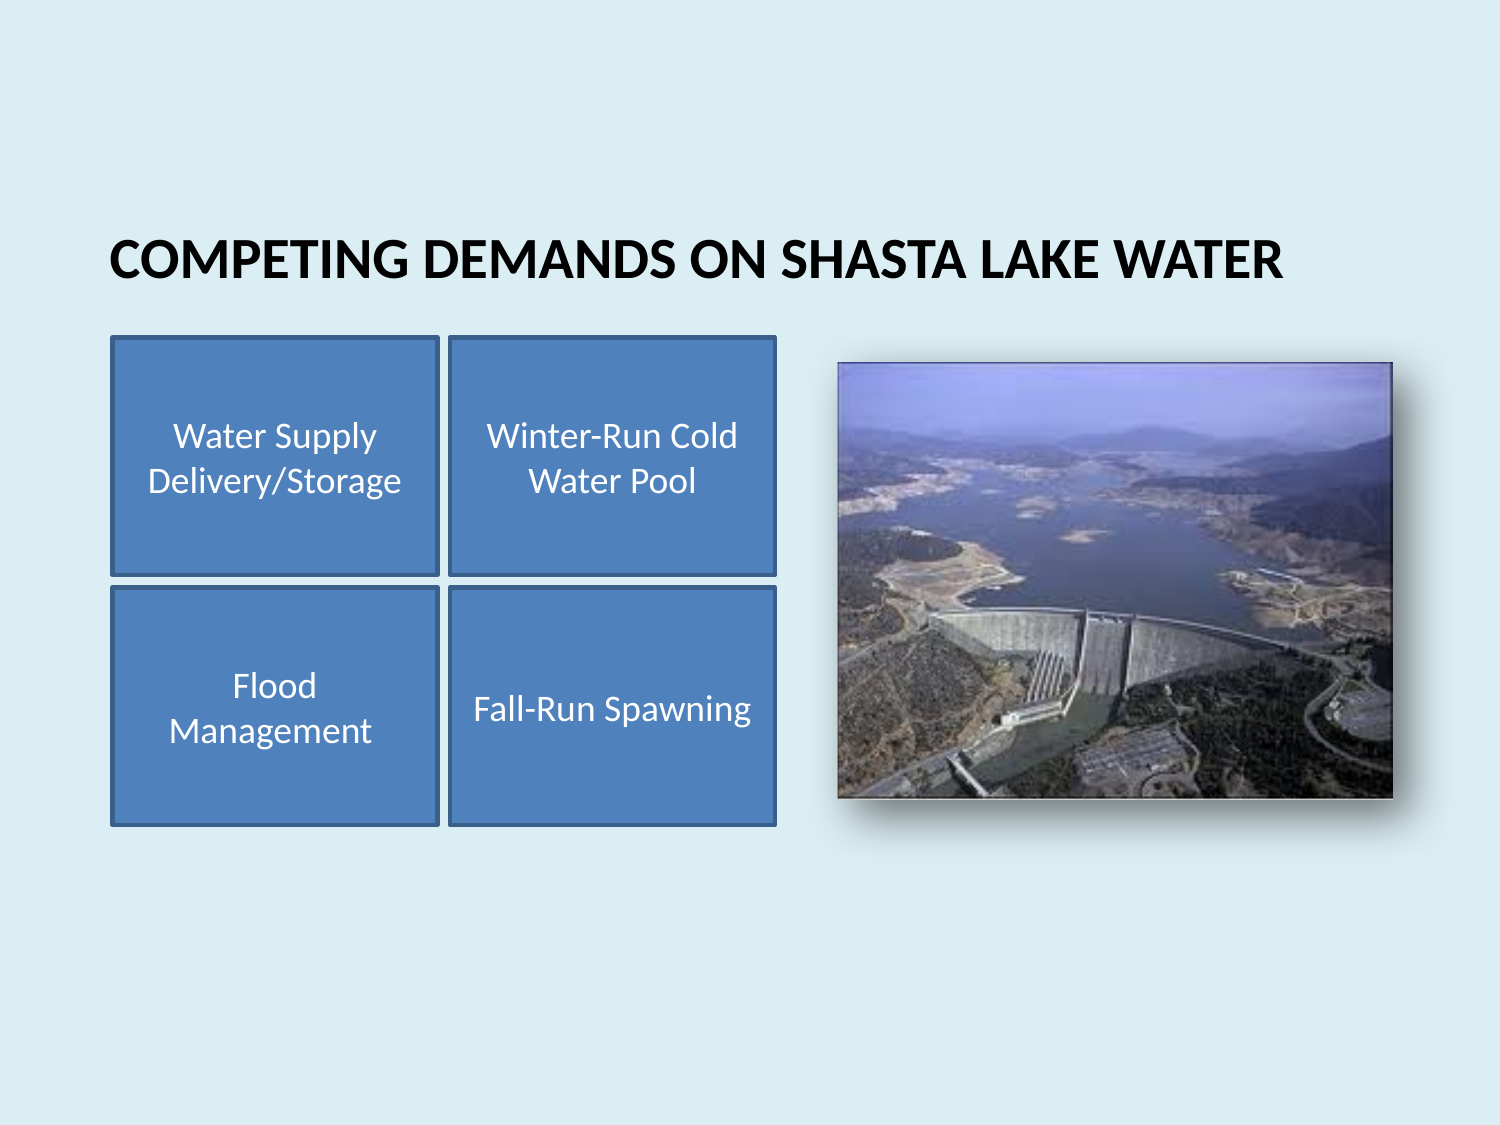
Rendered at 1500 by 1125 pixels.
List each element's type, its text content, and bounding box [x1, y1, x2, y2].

text_box Flood Management [110, 585, 440, 827]
text_box Fall-Run Spawning [448, 585, 777, 827]
text_box COMPETING DEMANDS ON SHASTA LAKE WATER [94, 212, 1300, 298]
picture [837, 362, 1394, 801]
text_box Water Supply Delivery/Storage [110, 335, 440, 577]
text_box Winter-Run Cold Water Pool [448, 335, 777, 577]
